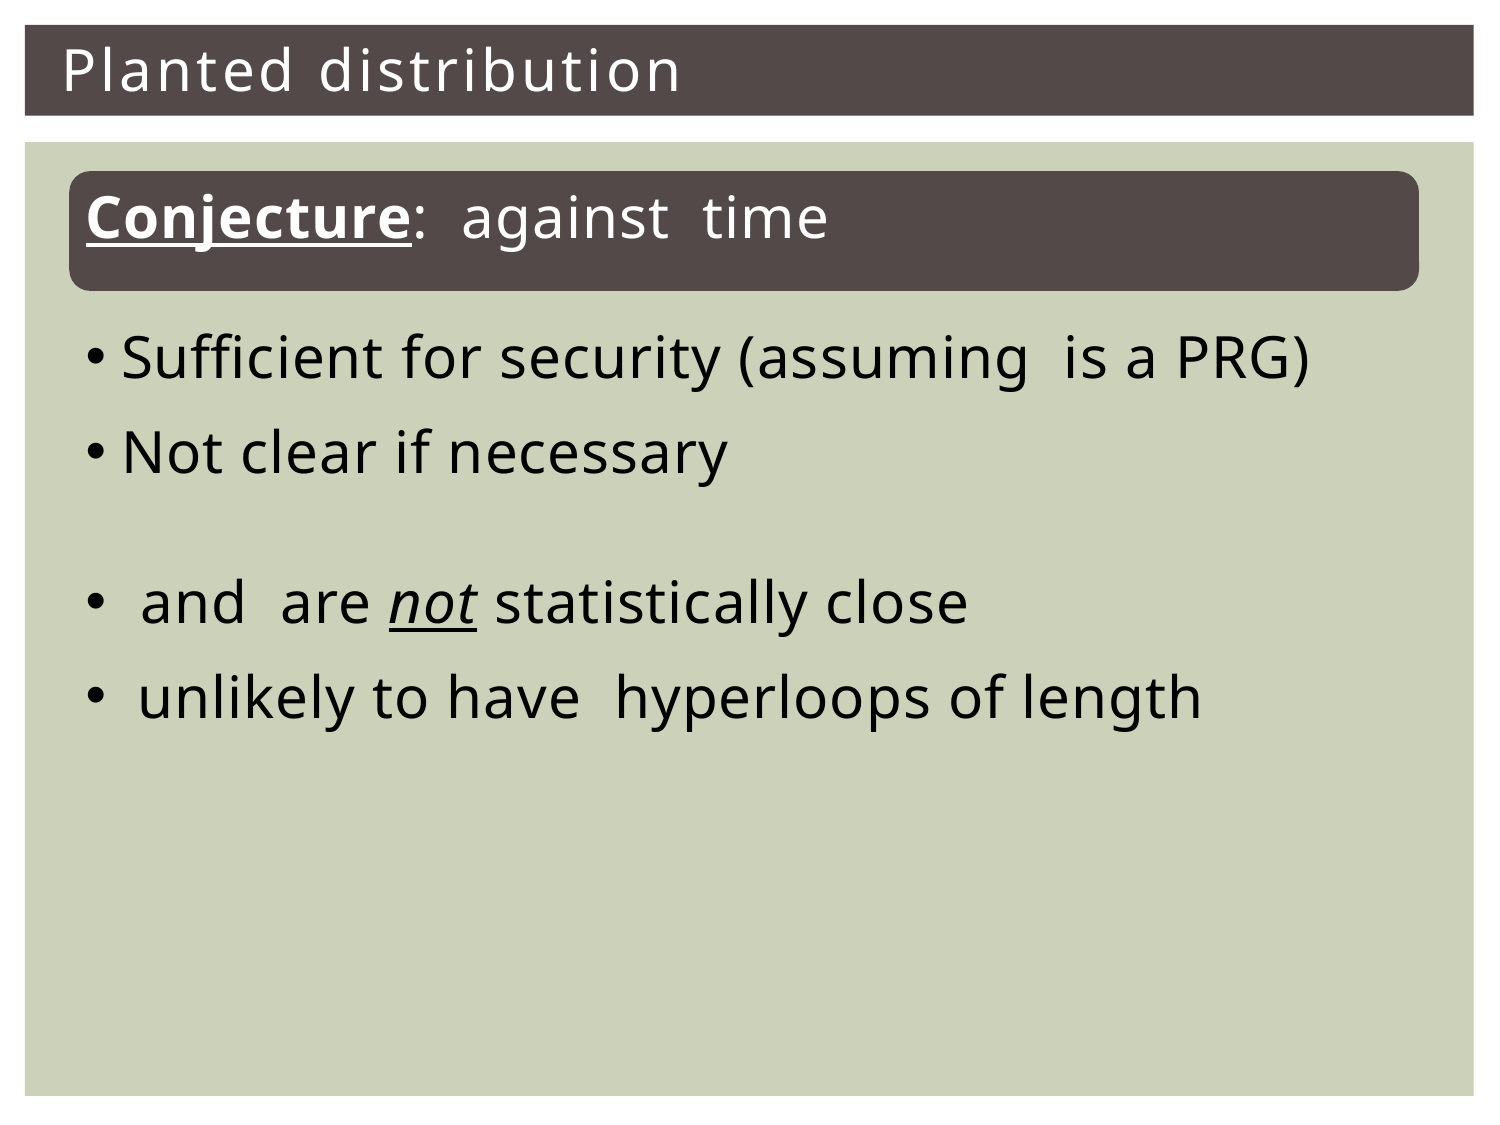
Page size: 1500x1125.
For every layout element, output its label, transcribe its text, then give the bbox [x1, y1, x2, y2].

text_box [69, 171, 1420, 291]
title Planted distribution [46, 23, 1457, 113]
